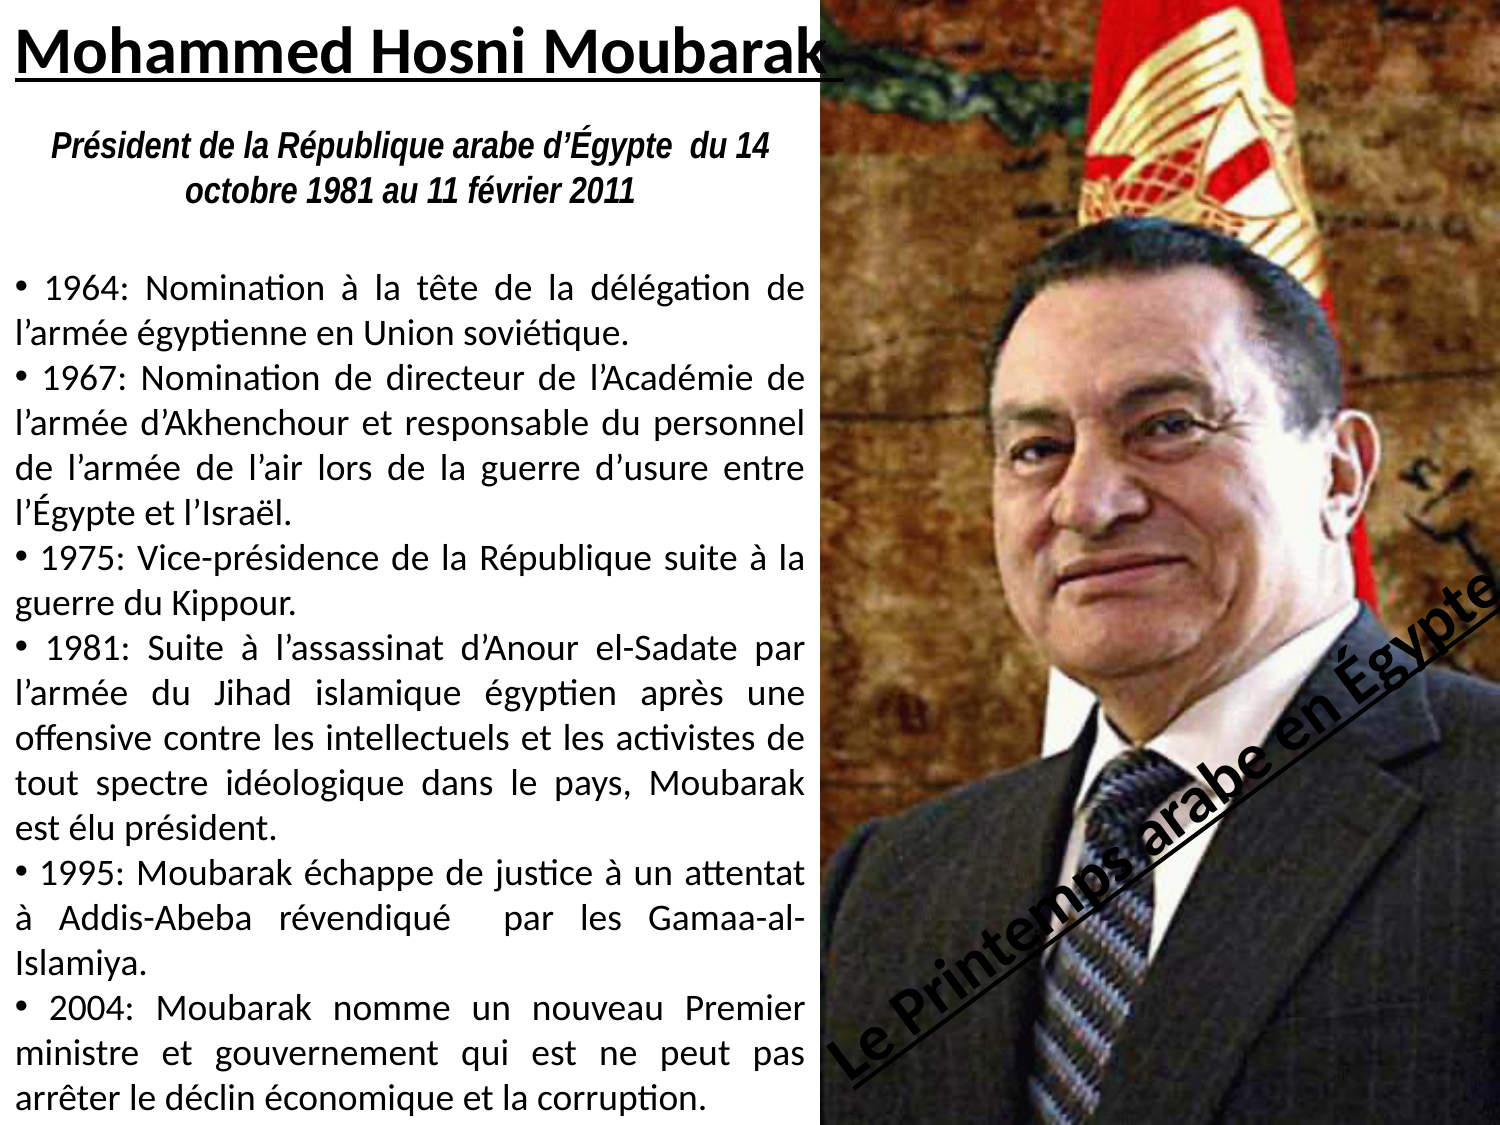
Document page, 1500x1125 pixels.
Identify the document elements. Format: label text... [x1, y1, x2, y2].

text_box Mohammed Hosni Moubarak [0, 0, 818, 95]
picture [820, 0, 1500, 1125]
text_box Président de la République arabe d’Égypte du 14 octobre 1981 au 11 février 2011 [0, 113, 815, 219]
text_box 1964: Nomination à la tête de la délégation de l’armée égyptienne en Union soviétique. 1967: Nomination de directeur de l’Académie de l’armée d’Akhenchour et responsable du personnel de l’armée de l’air lors de la guerre d’usure entre l’Égypte et l’Israël. 1975: Vice-présidence de la République suite à la guerre du Kippour. 1981: Suite à l’assassinat d’Anour el-Sadate par l’armée du Jihad islamique égyptien après une offensive contre les intellectuels et les activistes de tout spectre idéologique dans le pays, Moubarak est élu président. 1995: Moubarak échappe de justice à un attentat à Addis-Abeba révendiqué par les Gamaa-al-Islamiya. 2004: Moubarak nomme un nouveau Premier ministre et gouvernement qui est ne peut pas arrêter le déclin économique et la corruption. [0, 255, 815, 1125]
